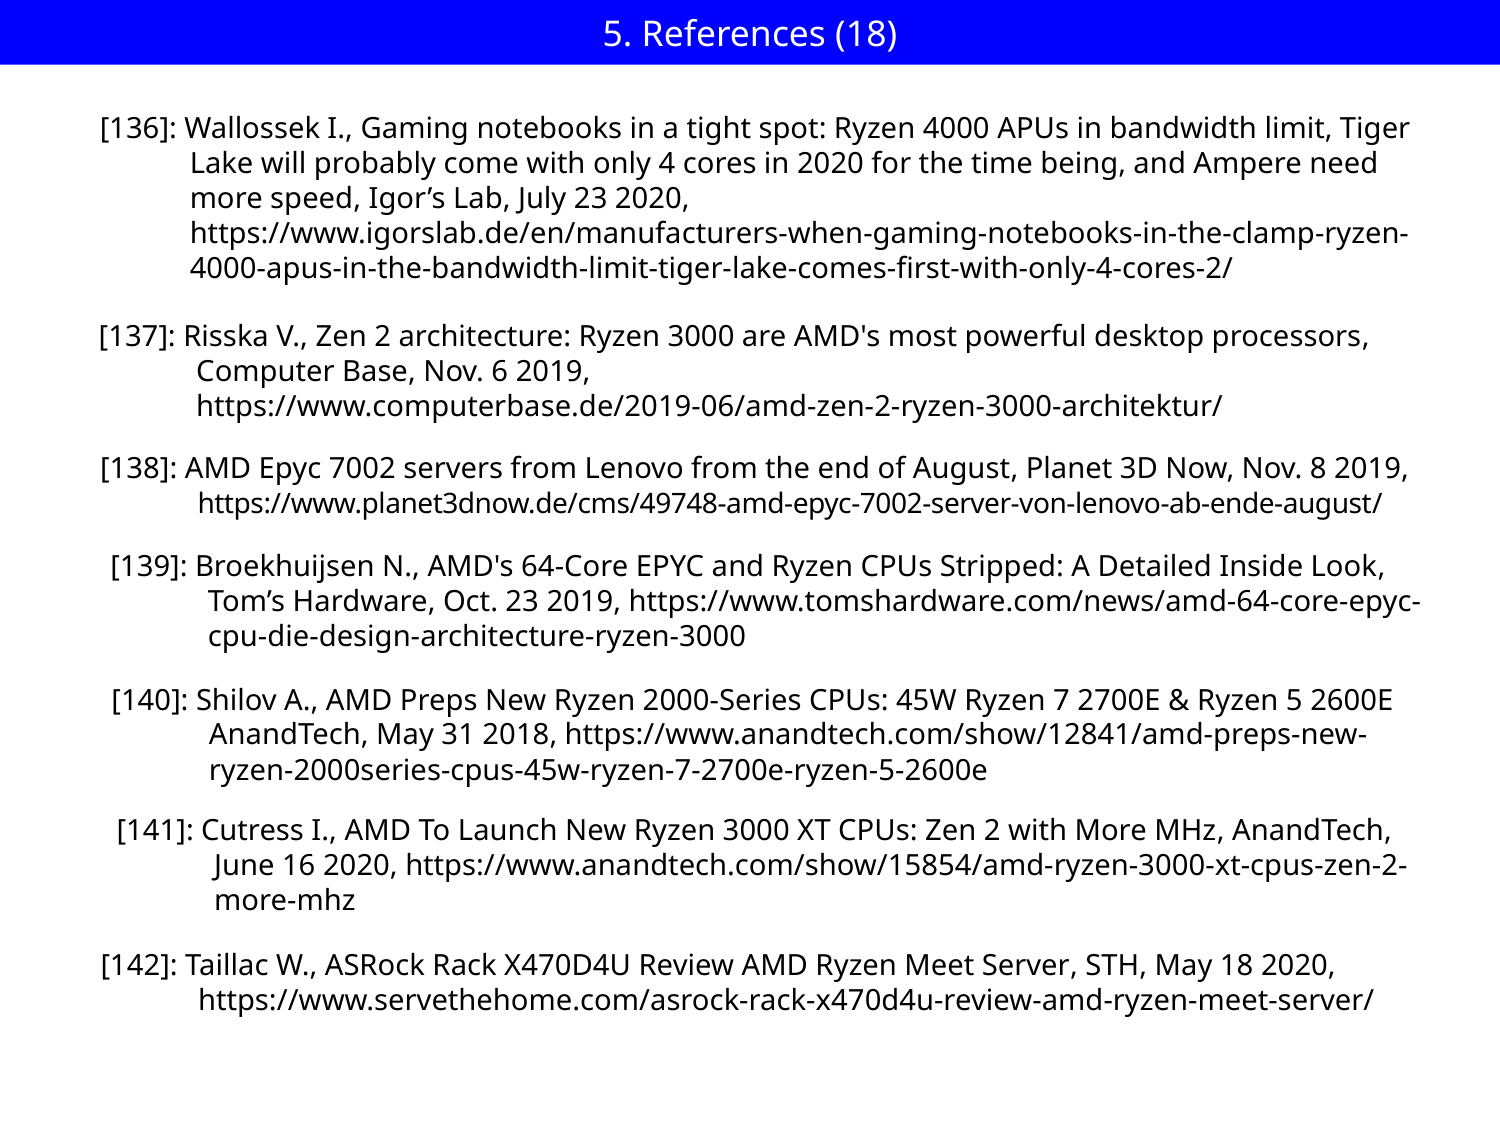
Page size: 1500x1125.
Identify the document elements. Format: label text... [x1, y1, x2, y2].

text_box [142]: Taillac W., ASRock Rack X470D4U Review AMD Ryzen Meet Server, STH, May 18 2020, https://www.servethehome.com/asrock-rack-x470d4u-review-amd-ryzen-meet-server/ [85, 938, 1391, 1024]
text_box [140]: Shilov A., AMD Preps New Ryzen 2000-Series CPUs: 45W Ryzen 7 2700E & Ryzen 5 2600E AnandTech, May 31 2018, https://www.anandtech.com/show/12841/amd-preps-new- ryzen-2000series-cpus-45w-ryzen-7-2700e-ryzen-5-2600e [96, 673, 1410, 794]
text_box [138]: AMD Epyc 7002 servers from Lenovo from the end of August, Planet 3D Now, Nov. 8 2019, https://www.planet3dnow.de/cms/49748-amd-epyc-7002-server-von-lenovo-ab-ende-august/ [85, 441, 1424, 527]
text_box [137]: Risska V., Zen 2 architecture: Ryzen 3000 are AMD's most powerful desktop processors, Computer Base, Nov. 6 2019, https://www.computerbase.de/2019-06/amd-zen-2-ryzen-3000-architektur/ [84, 309, 1385, 430]
text_box [141]: Cutress I., AMD To Launch New Ryzen 3000 XT CPUs: Zen 2 with More MHz, AnandTech, June 16 2020, https://www.anandtech.com/show/15854/amd-ryzen-3000-xt-cpus-zen-2- more-mhz [101, 804, 1424, 924]
text_box [136]: Wallossek I., Gaming notebooks in a tight spot: Ryzen 4000 APUs in bandwidth limit, Tiger Lake will probably come with only 4 cores in 2020 for the time being, and Ampere need more speed, Igor’s Lab, July 23 2020, https://www.igorslab.de/en/manufacturers-when-gaming-notebooks-in-the-clamp-ryzen- 4000-apus-in-the-bandwidth-limit-tiger-lake-comes-first-with-only-4-cores-2/ [85, 102, 1434, 292]
title 5. References (18) [0, 0, 1500, 65]
text_box [139]: Broekhuijsen N., AMD's 64-Core EPYC and Ryzen CPUs Stripped: A Detailed Inside Look, Tom’s Hardware, Oct. 23 2019, https://www.tomshardware.com/news/amd-64-core-epyc- cpu-die-design-architecture-ryzen-3000 [95, 540, 1437, 660]
